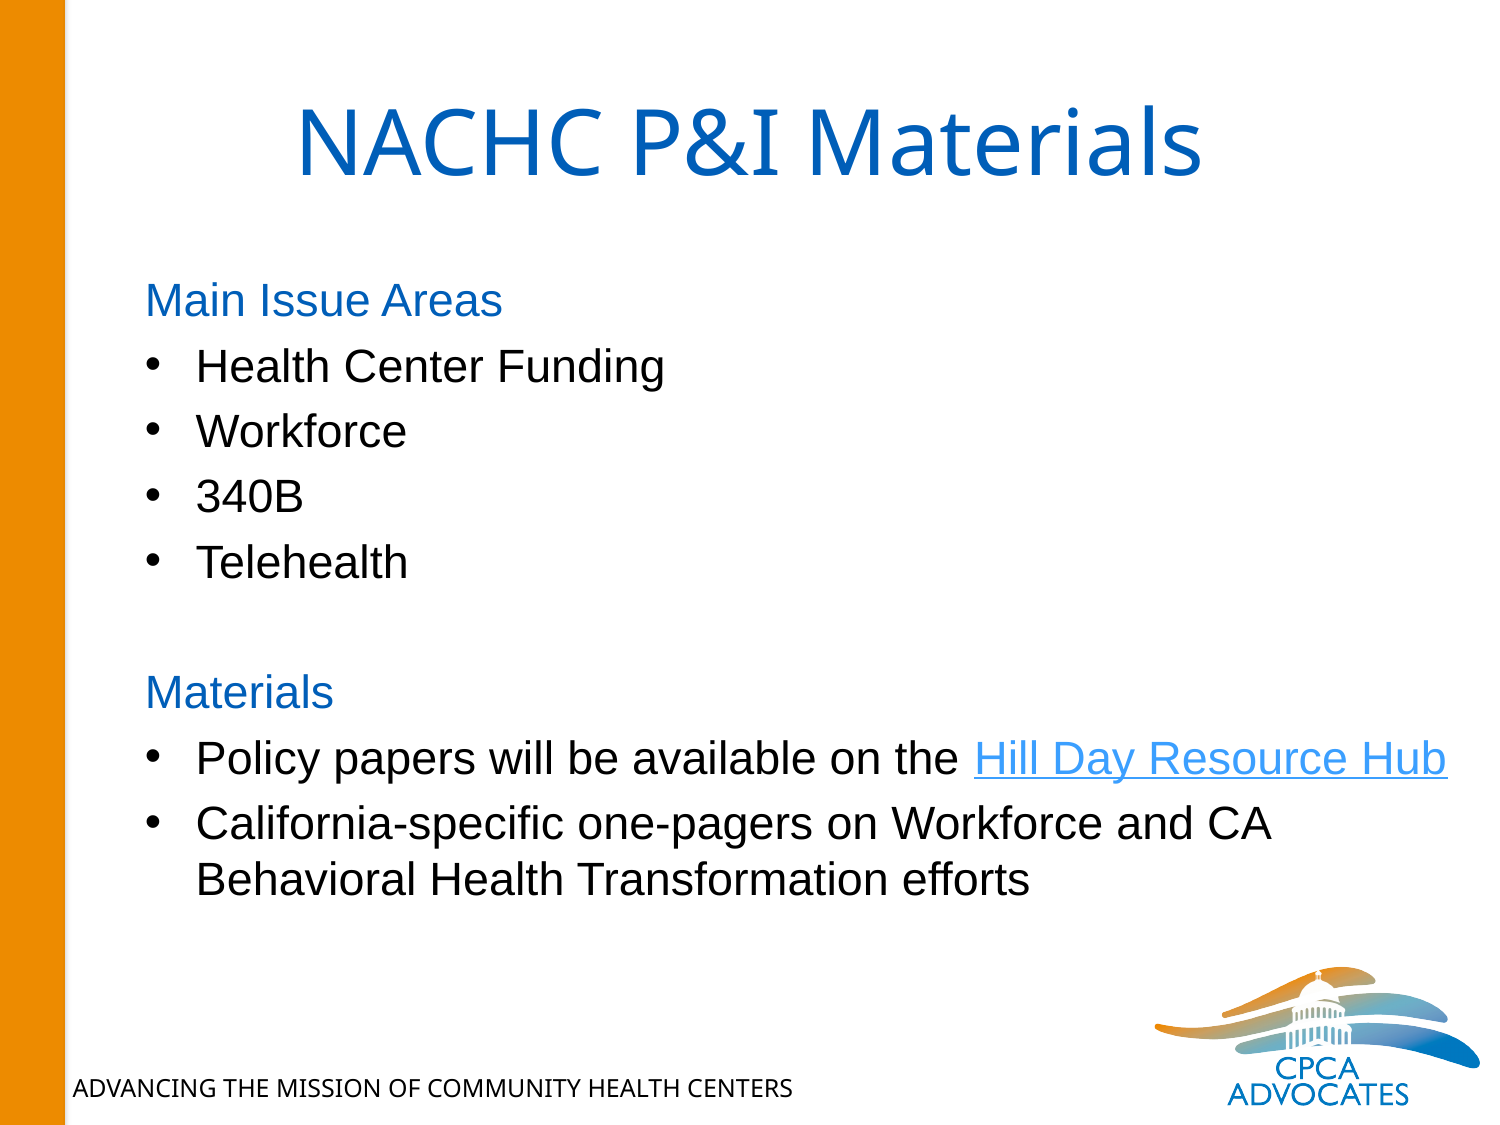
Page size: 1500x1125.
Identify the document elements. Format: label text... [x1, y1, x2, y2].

list Main Issue Areas Health Center Funding Workforce 340B Telehealth Materials Policy papers will be available on the Hill Day Resource Hub California-specific one-pagers on Workforce and CA Behavioral Health Transformation efforts [129, 262, 1480, 953]
title NACHC P&I Materials [75, 45, 1425, 233]
picture [1144, 927, 1490, 1125]
